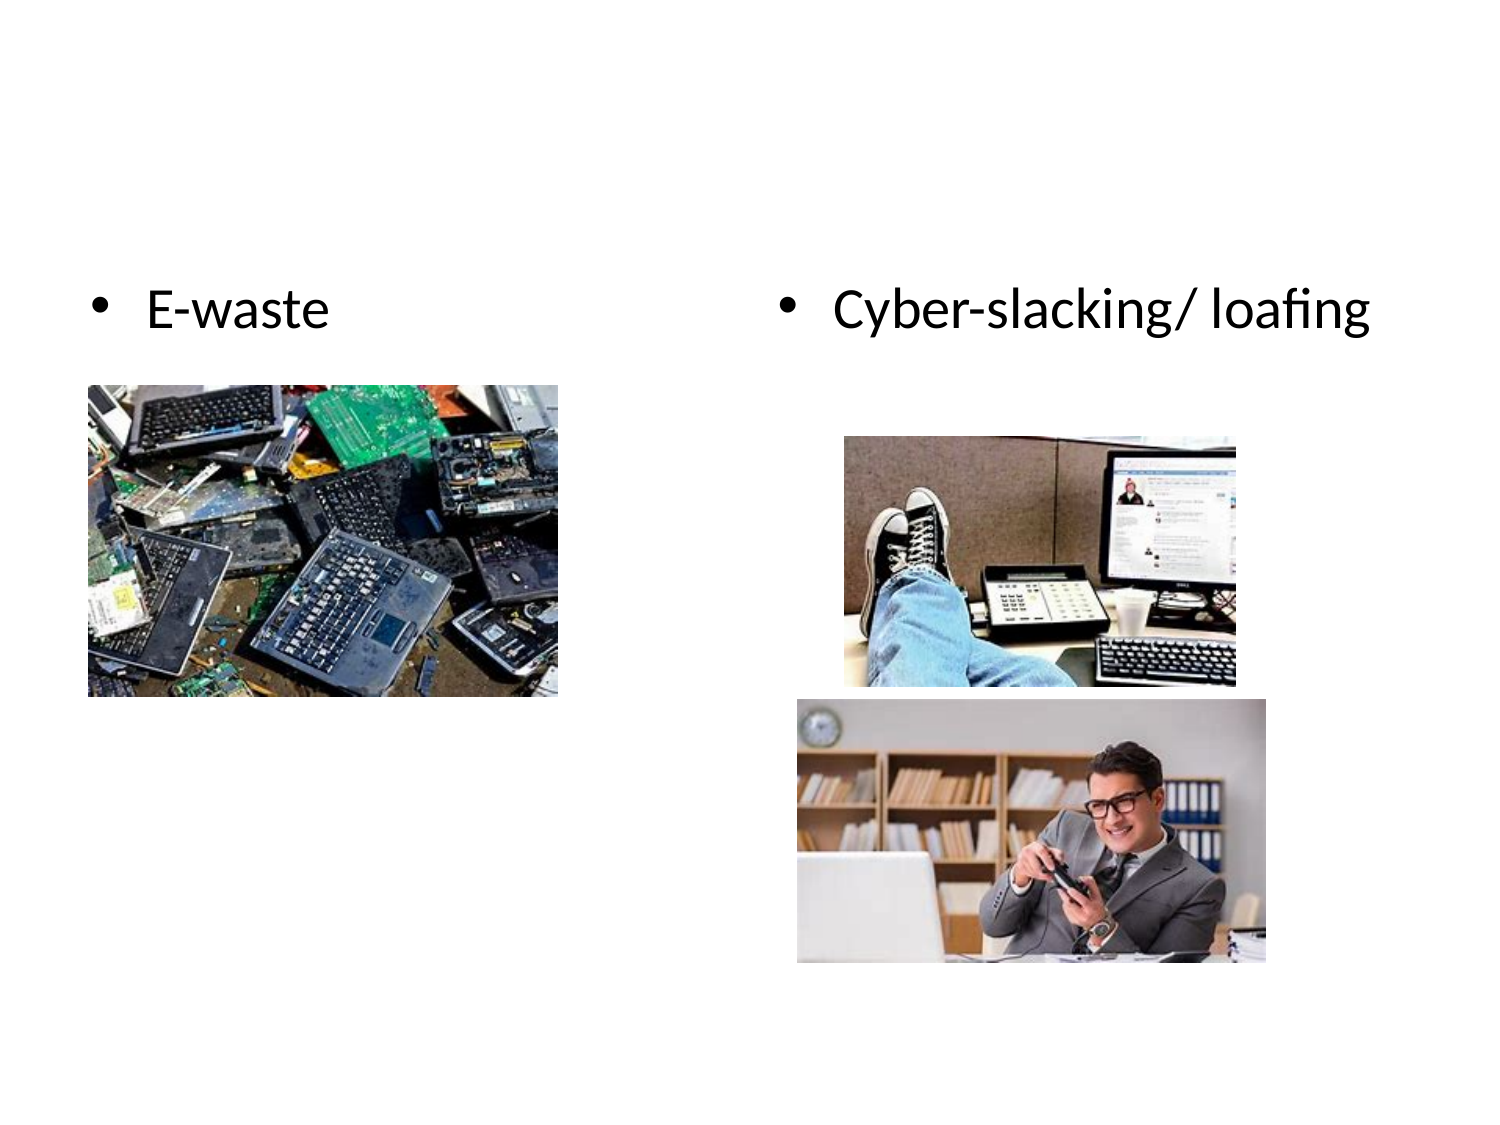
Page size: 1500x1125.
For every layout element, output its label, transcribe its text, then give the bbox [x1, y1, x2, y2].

picture [844, 436, 1236, 687]
list E-waste [75, 262, 738, 1005]
list Cyber-slacking/ loafing [762, 262, 1425, 1005]
picture [796, 699, 1267, 963]
picture [88, 385, 558, 697]
